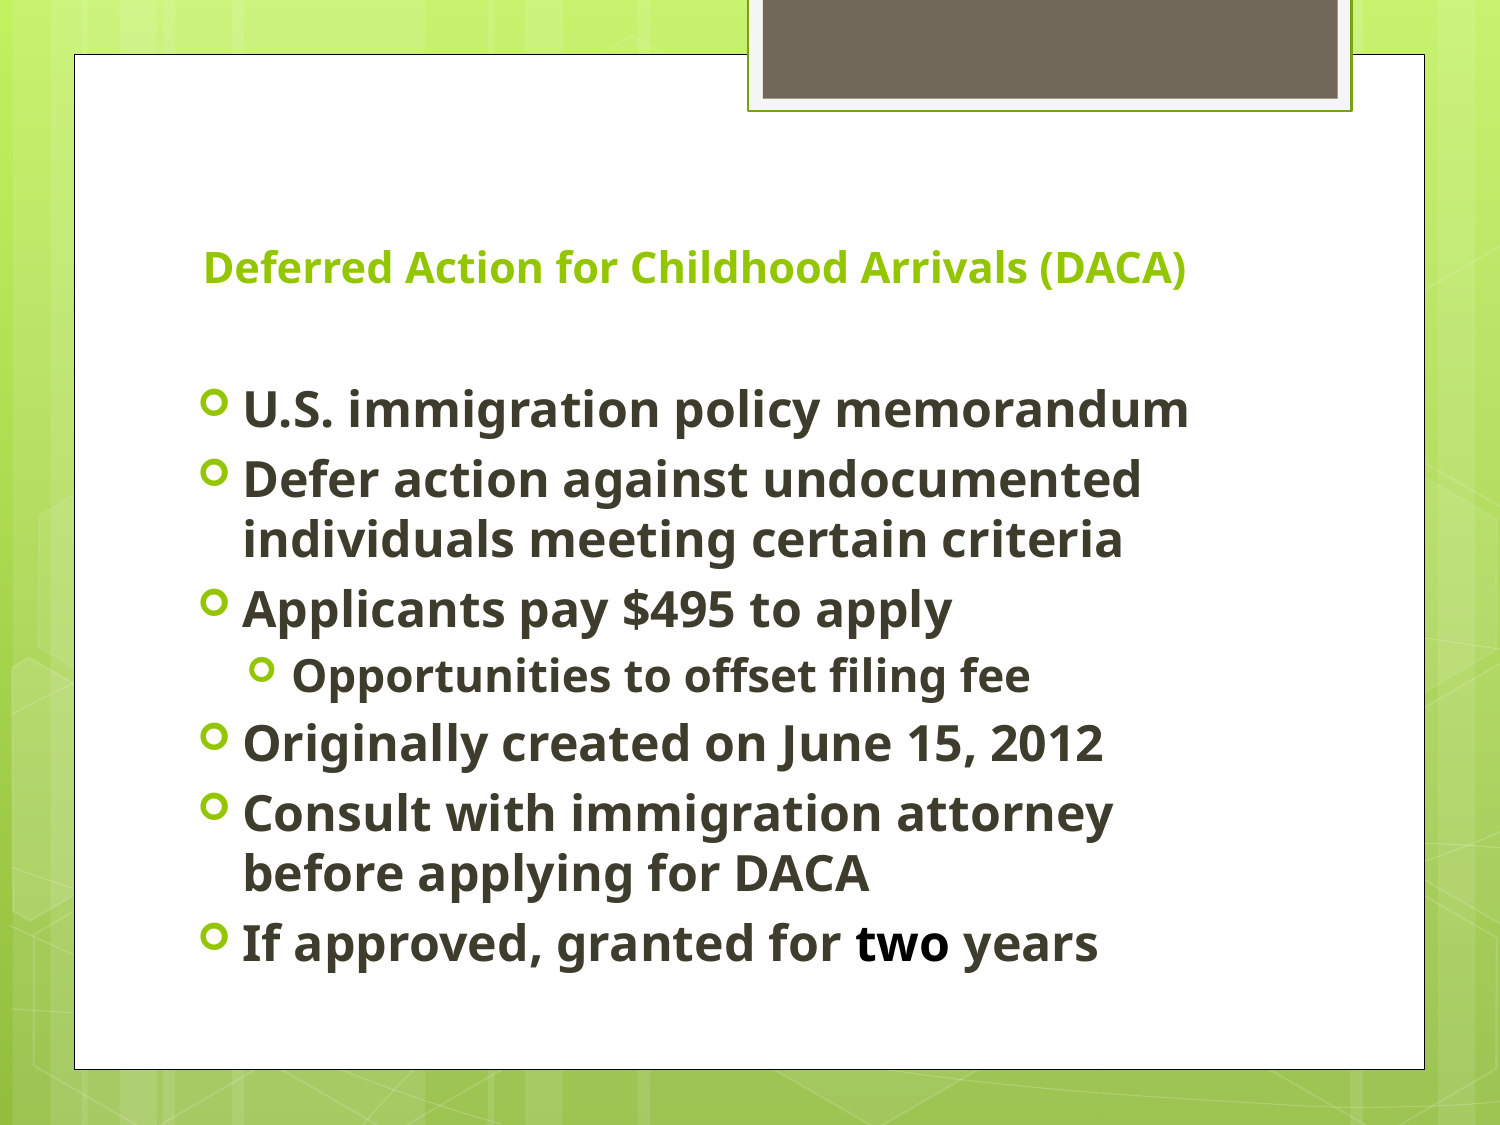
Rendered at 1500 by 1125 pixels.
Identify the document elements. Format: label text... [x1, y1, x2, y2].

list U.S. immigration policy memorandum Defer action against undocumented individuals meeting certain criteria Applicants pay $495 to apply Opportunities to offset filing fee Originally created on June 15, 2012 Consult with immigration attorney before applying for DACA If approved, granted for two years [171, 299, 1283, 957]
title Deferred Action for Childhood Arrivals (DACA) [187, 200, 1340, 300]
